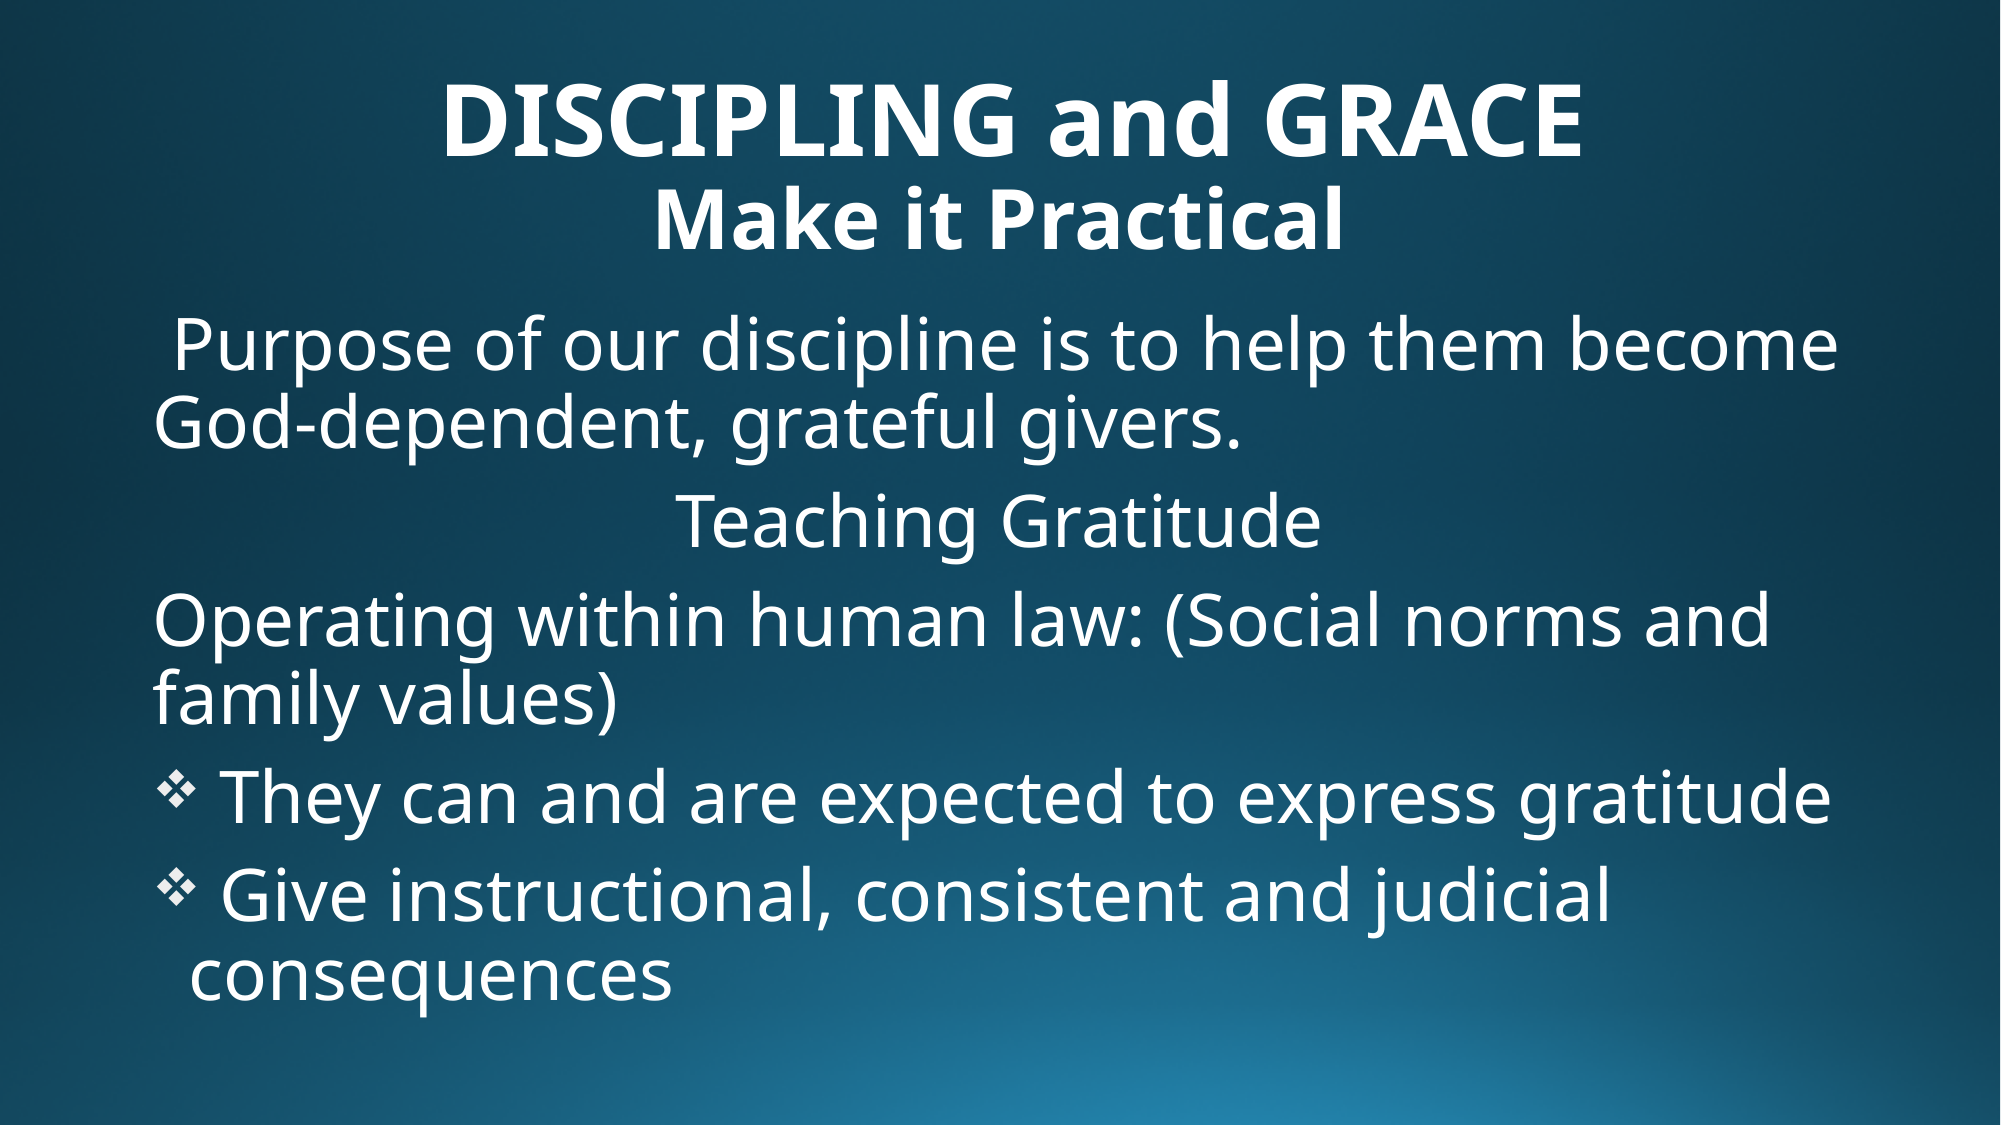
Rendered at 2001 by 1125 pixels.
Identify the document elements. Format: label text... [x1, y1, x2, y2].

title DISCIPLING and GRACE Make it Practical [137, 59, 1863, 278]
list Purpose of our discipline is to help them become God-dependent, grateful givers. Teaching Gratitude Operating within human law: (Social norms and family values) They can and are expected to express gratitude Give instructional, consistent and judicial consequences [137, 299, 1863, 1099]
picture [0, 0, 2001, 1125]
